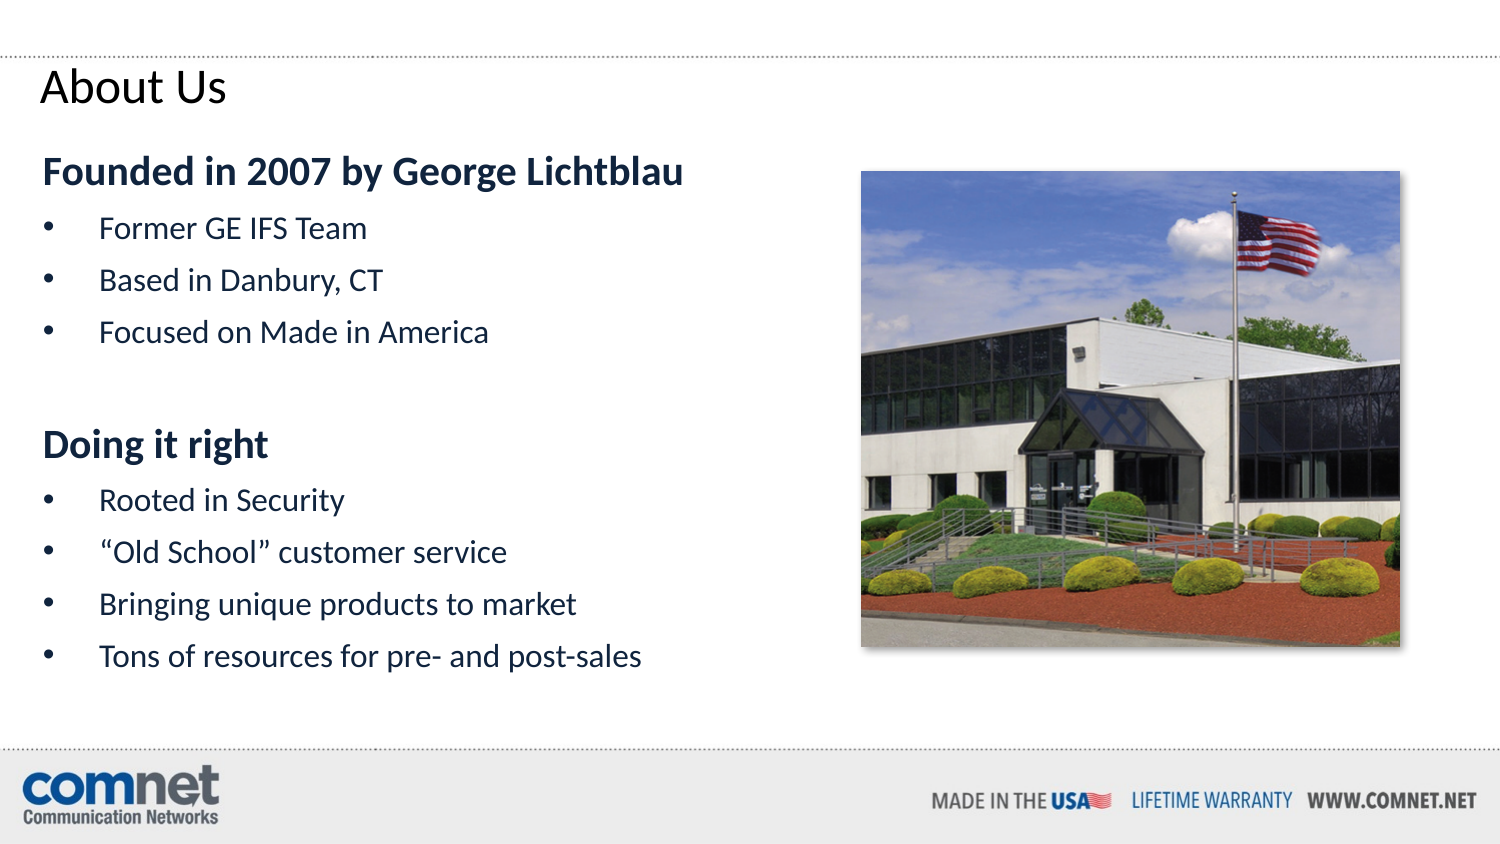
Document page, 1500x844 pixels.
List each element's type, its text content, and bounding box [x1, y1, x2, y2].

text_box Founded in 2007 by George Lichtblau Former GE IFS Team Based in Danbury, CT Focused on Made in America Doing it right Rooted in Security “Old School” customer service Bringing unique products to market Tons of resources for pre- and post-sales [28, 127, 875, 682]
text_box About Us [24, 45, 1425, 127]
picture [0, 0, 1500, 844]
